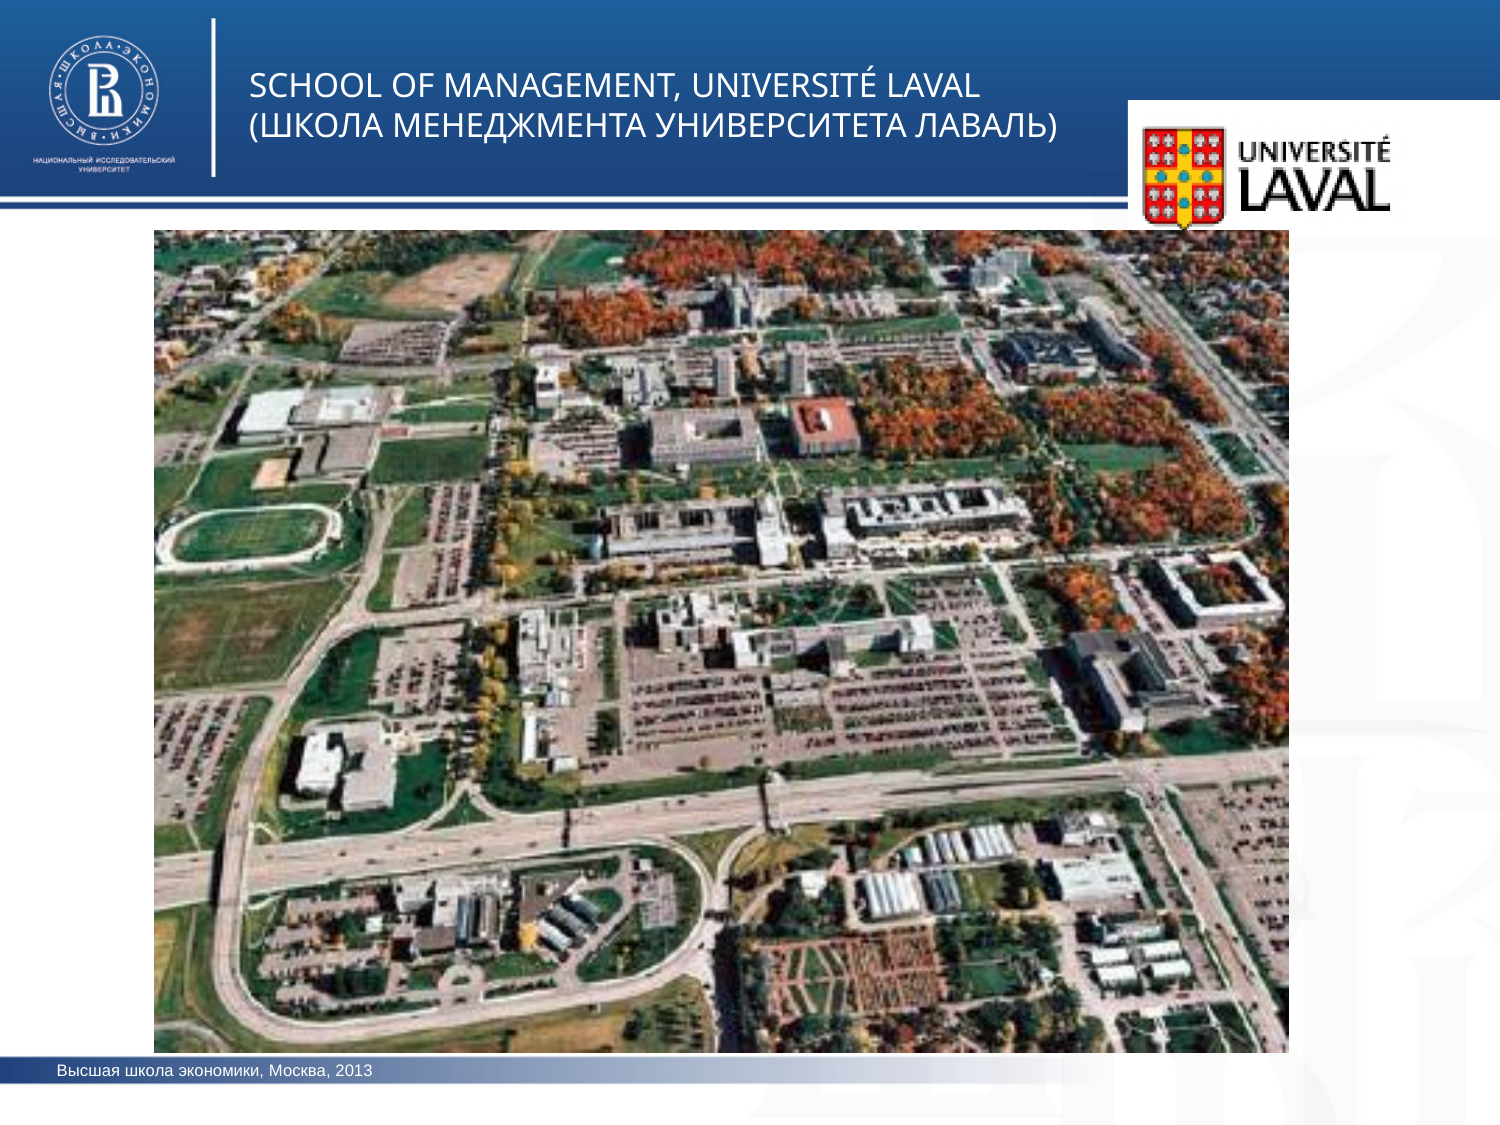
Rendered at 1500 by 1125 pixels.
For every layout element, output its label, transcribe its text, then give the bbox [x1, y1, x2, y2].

text_box Высшая школа экономики, Москва, 2013 [41, 1052, 722, 1093]
picture [0, 0, 1500, 1125]
text_box SCHOOL OF MANAGEMENT, UNIVERSITÉ LAVAL (ШКОЛА МЕНЕДЖМЕНТА УНИВЕРСИТЕТА ЛАВАЛЬ) [234, 70, 1449, 139]
